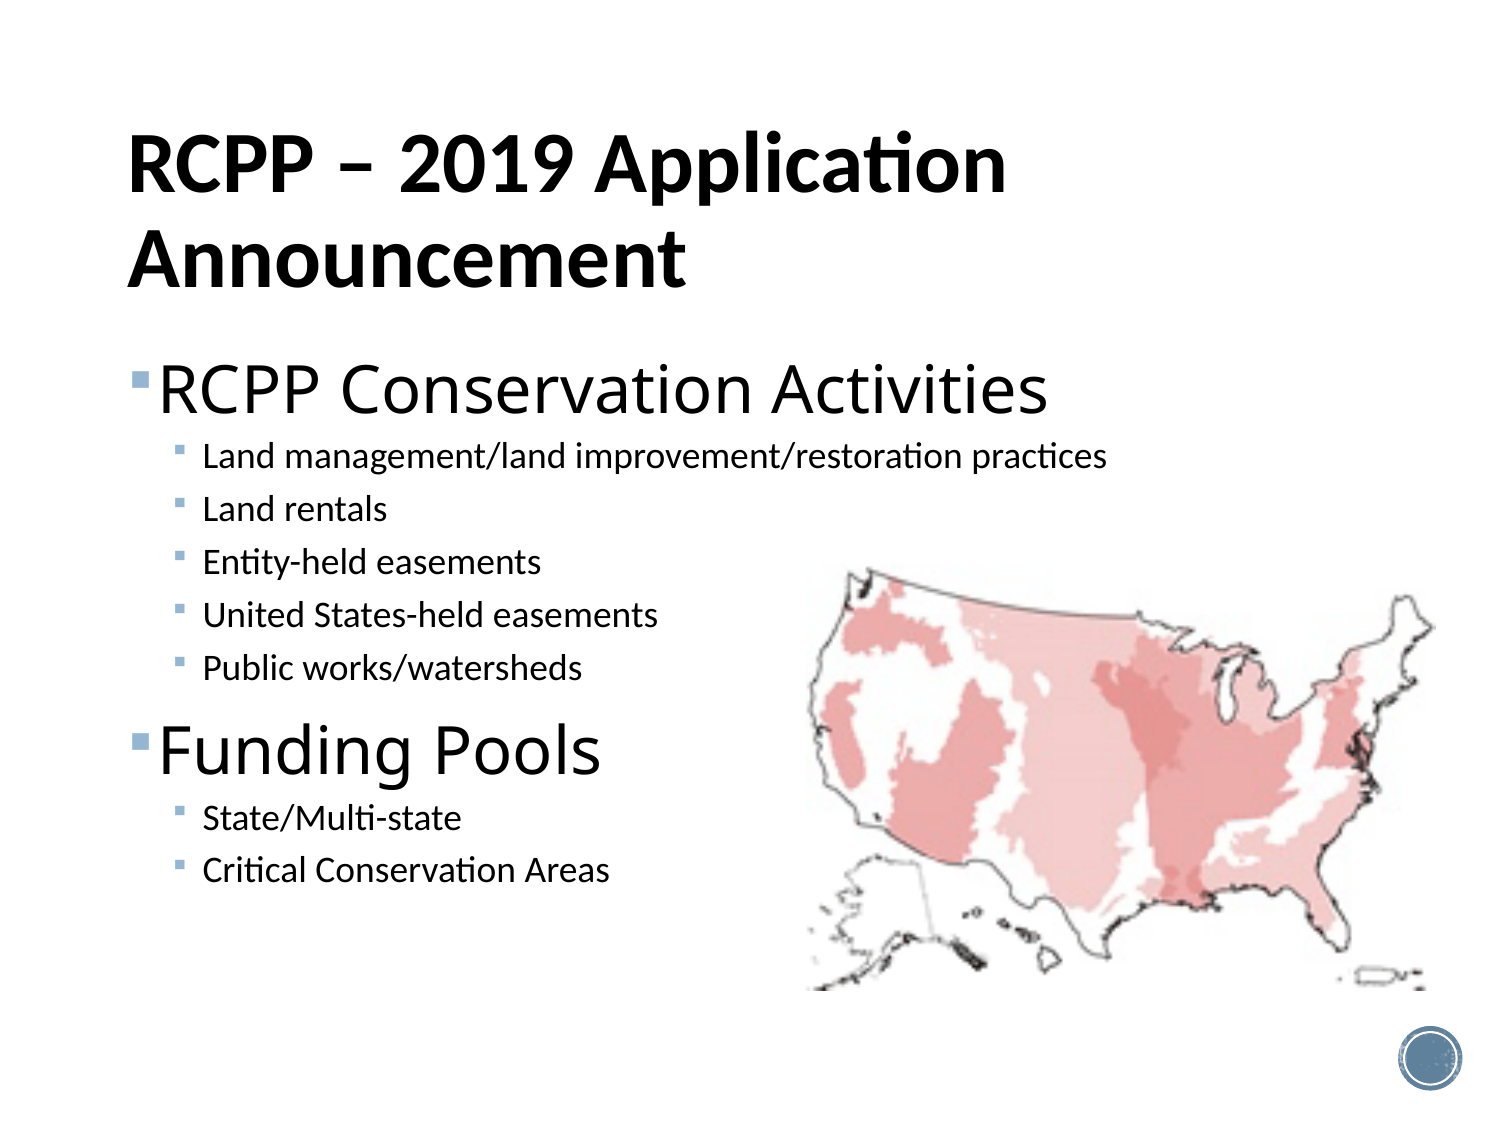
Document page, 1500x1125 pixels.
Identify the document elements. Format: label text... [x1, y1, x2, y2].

list RCPP Conservation Activities Land management/land improvement/restoration practices Land rentals Entity-held easements United States-held easements Public works/watersheds Funding Pools State/Multi-state Critical Conservation Areas [112, 348, 1388, 1013]
title RCPP – 2019 Application Announcement [112, 79, 1388, 344]
picture [805, 562, 1436, 991]
